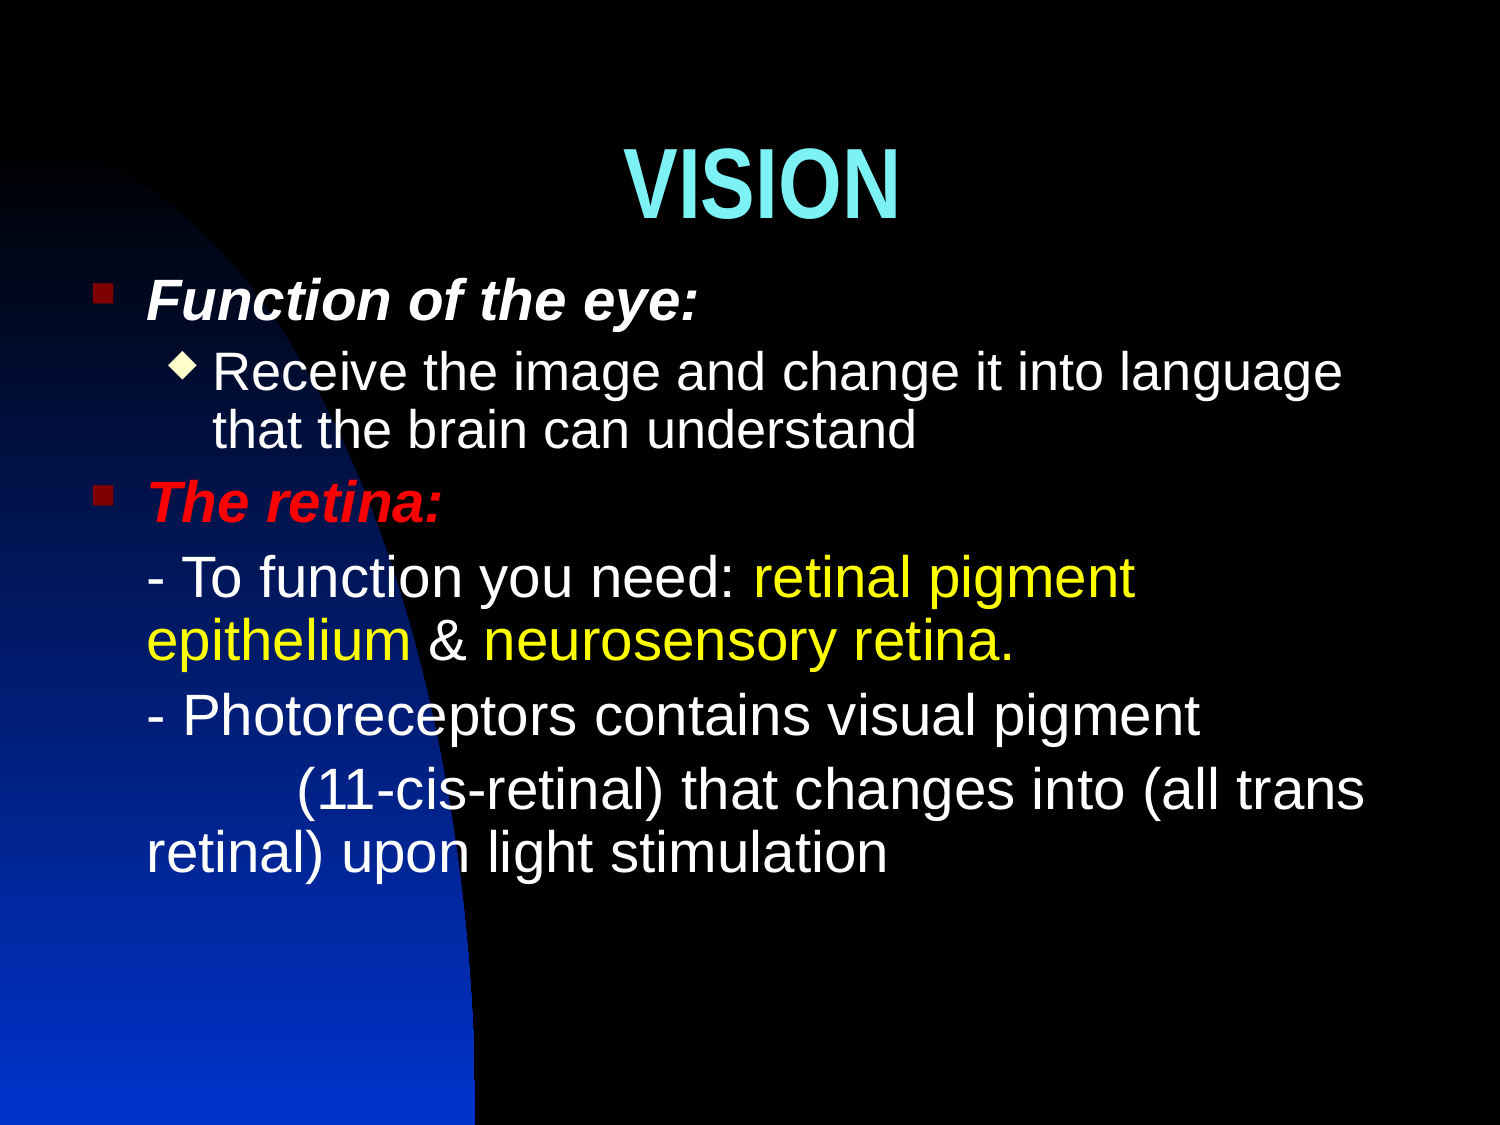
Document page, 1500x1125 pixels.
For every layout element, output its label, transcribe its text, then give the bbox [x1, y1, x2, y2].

list Function of the eye: Receive the image and change it into language that the brain can understand The retina: - To function you need: retinal pigment epithelium & neurosensory retina. - Photoreceptors contains visual pigment (11-cis-retinal) that changes into (all trans retinal) upon light stimulation [75, 262, 1425, 1071]
title VISION [262, 99, 1263, 262]
